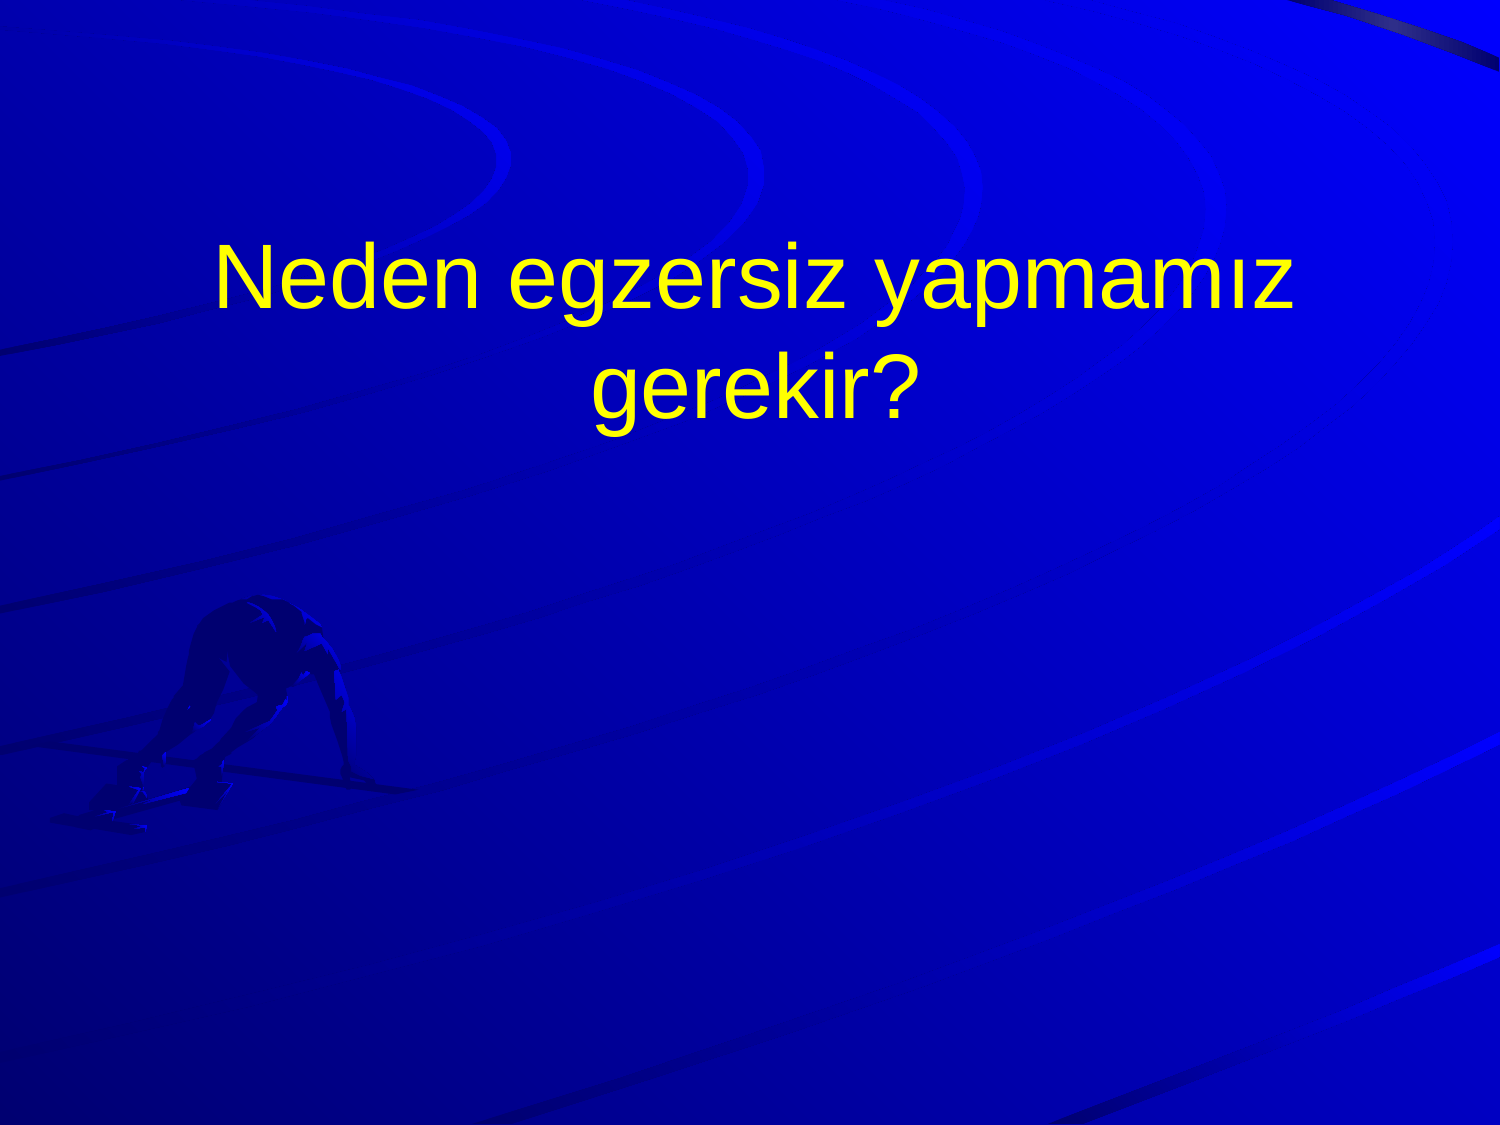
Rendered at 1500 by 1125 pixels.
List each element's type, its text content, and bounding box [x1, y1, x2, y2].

title Neden egzersiz yapmamız gerekir? [64, 148, 1448, 445]
